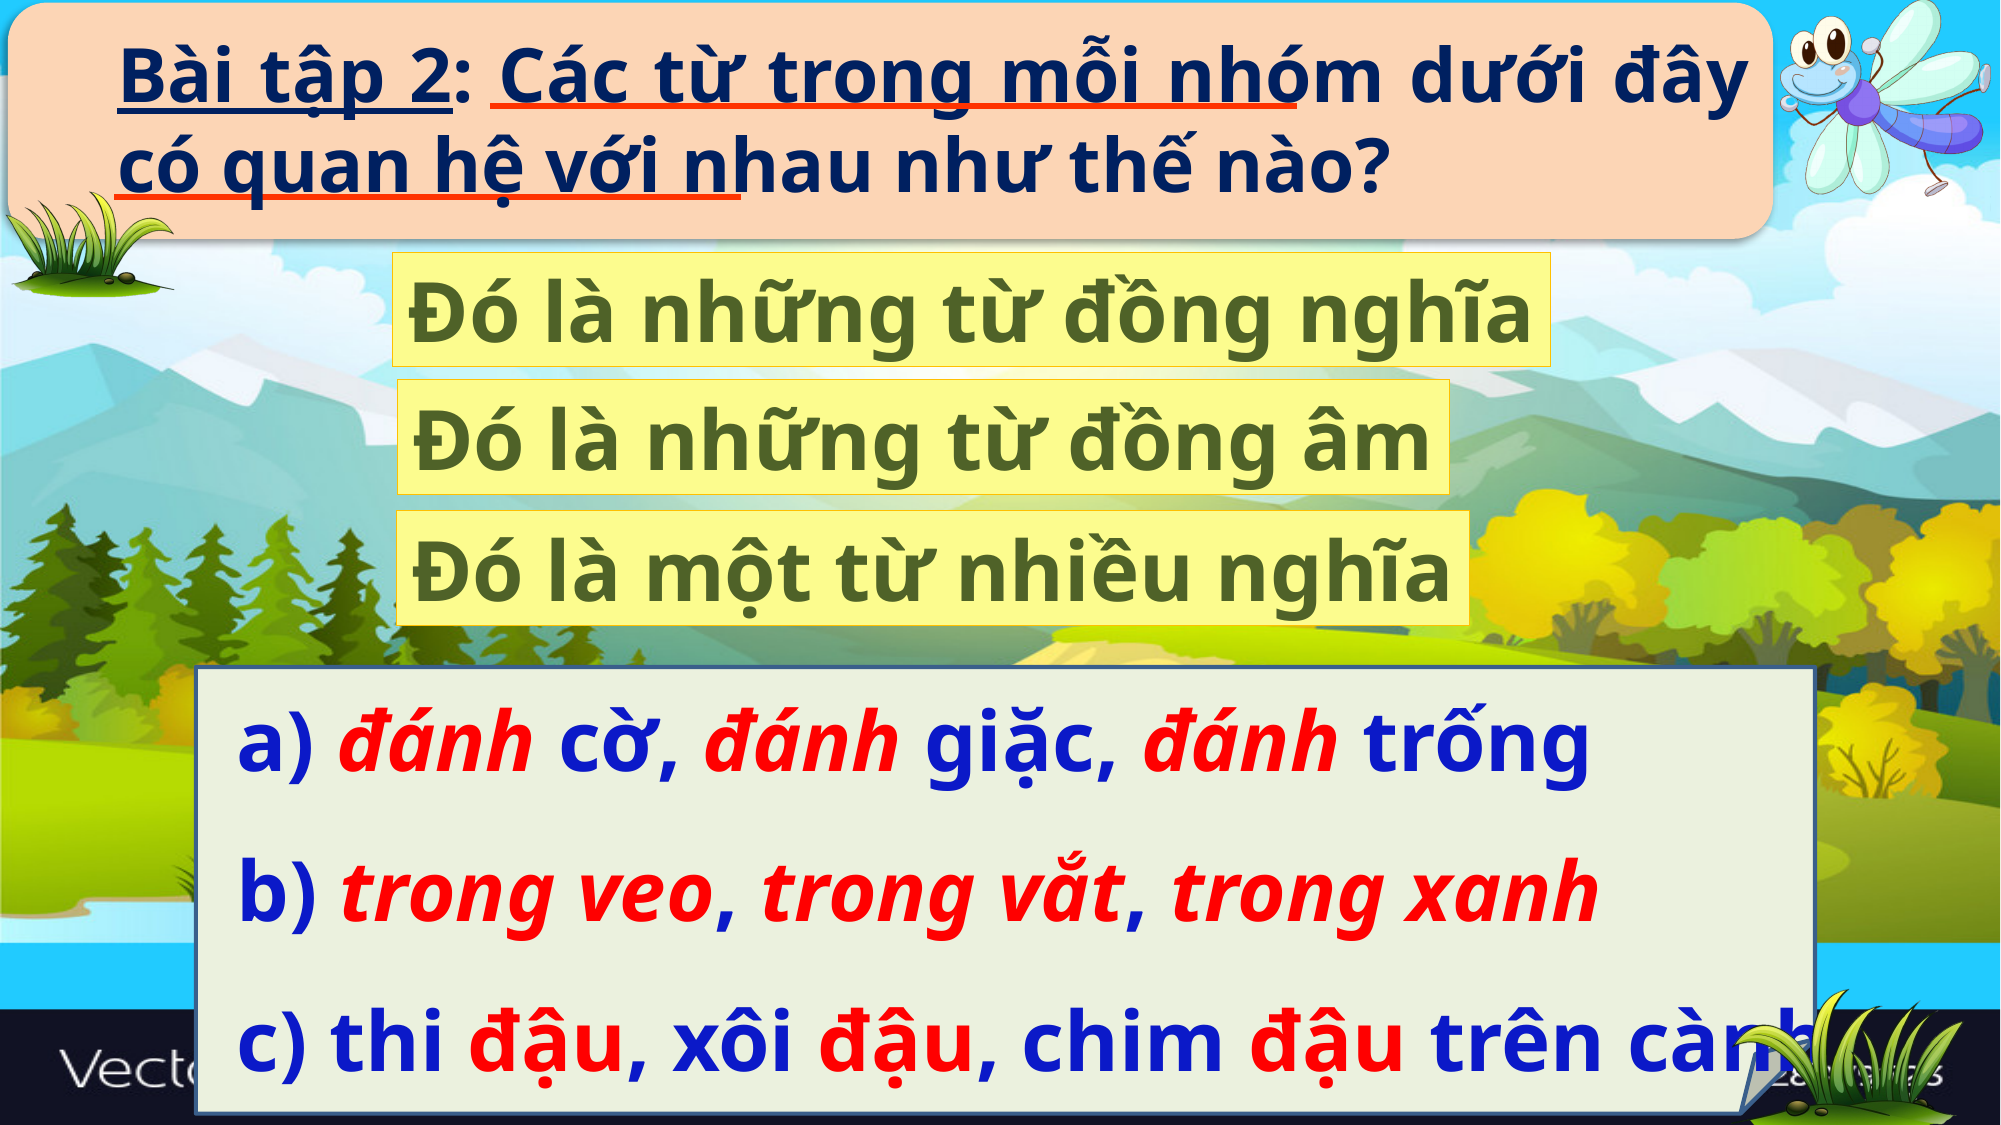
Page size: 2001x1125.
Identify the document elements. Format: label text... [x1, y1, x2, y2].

picture [0, 0, 2001, 1125]
text_box Đó là một từ nhiều nghĩa [396, 510, 1470, 626]
text_box a) đánh cờ, đánh giặc, đánh trống b) trong veo, trong vắt, trong xanh c) thi đậu, xôi đậu, chim đậu trên cành [221, 631, 1890, 1096]
text_box [5, 0, 1775, 241]
text_box Bài tập 2: Các từ trong mỗi nhóm dưới đây có quan hệ với nhau như thế nào? [102, 20, 1766, 215]
text_box Đó là những từ đồng nghĩa [392, 252, 1551, 367]
text_box Đó là những từ đồng âm [397, 379, 1450, 495]
text_box [193, 664, 1696, 1116]
